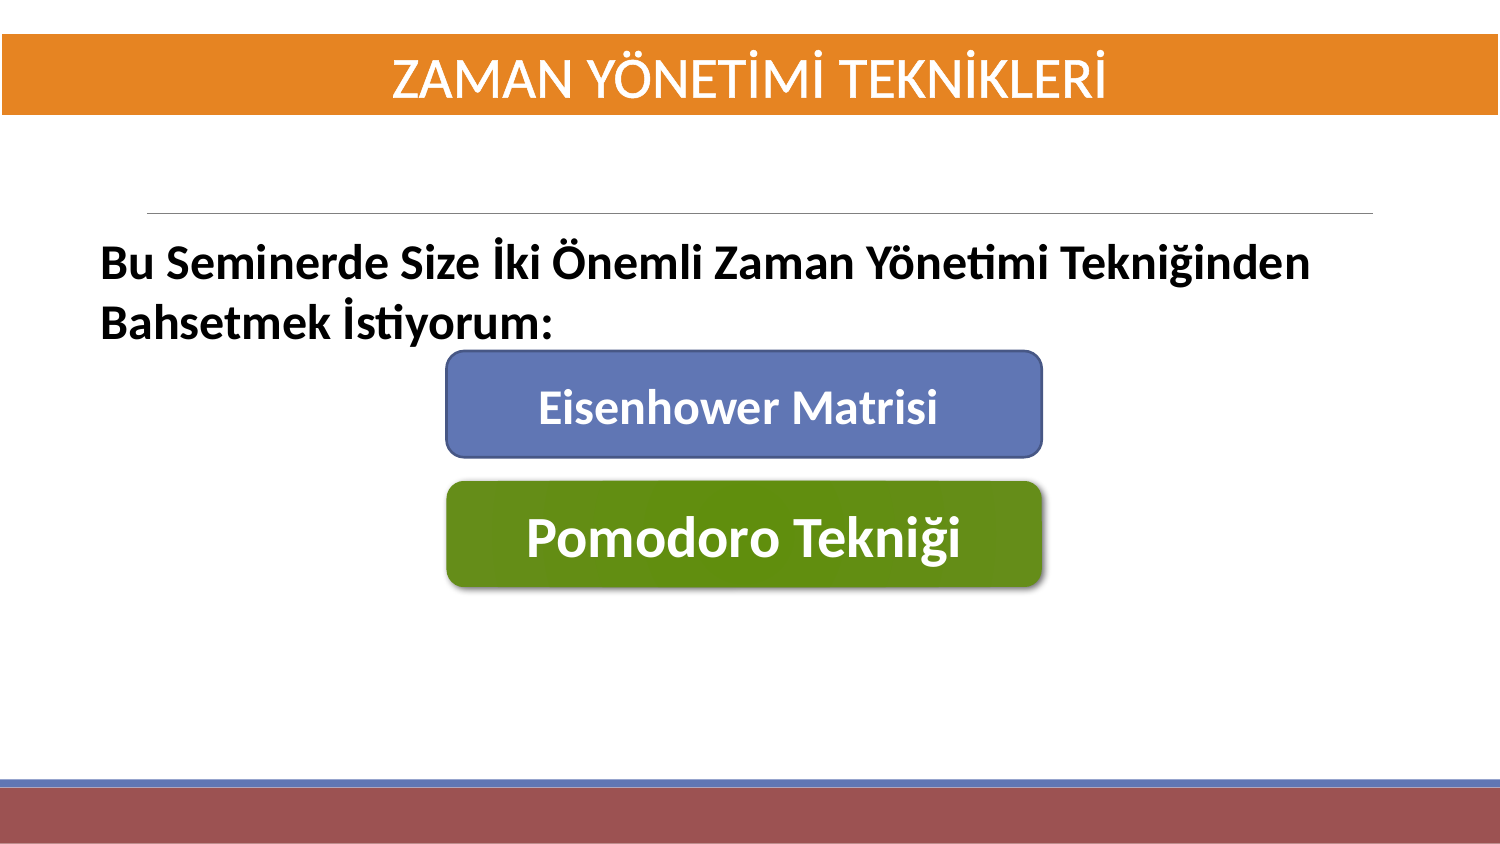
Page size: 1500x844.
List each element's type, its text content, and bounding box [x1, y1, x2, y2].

text_box ZAMAN YÖNETİMİ TEKNİKLERİ [0, 30, 1500, 119]
text_box Eisenhower Matrisi [445, 349, 1044, 459]
text_box Bu Seminerde Size İki Önemli Zaman Yönetimi Tekniğinden Bahsetmek İstiyorum: [85, 222, 1409, 643]
text_box Pomodoro Tekniği [446, 480, 1042, 588]
